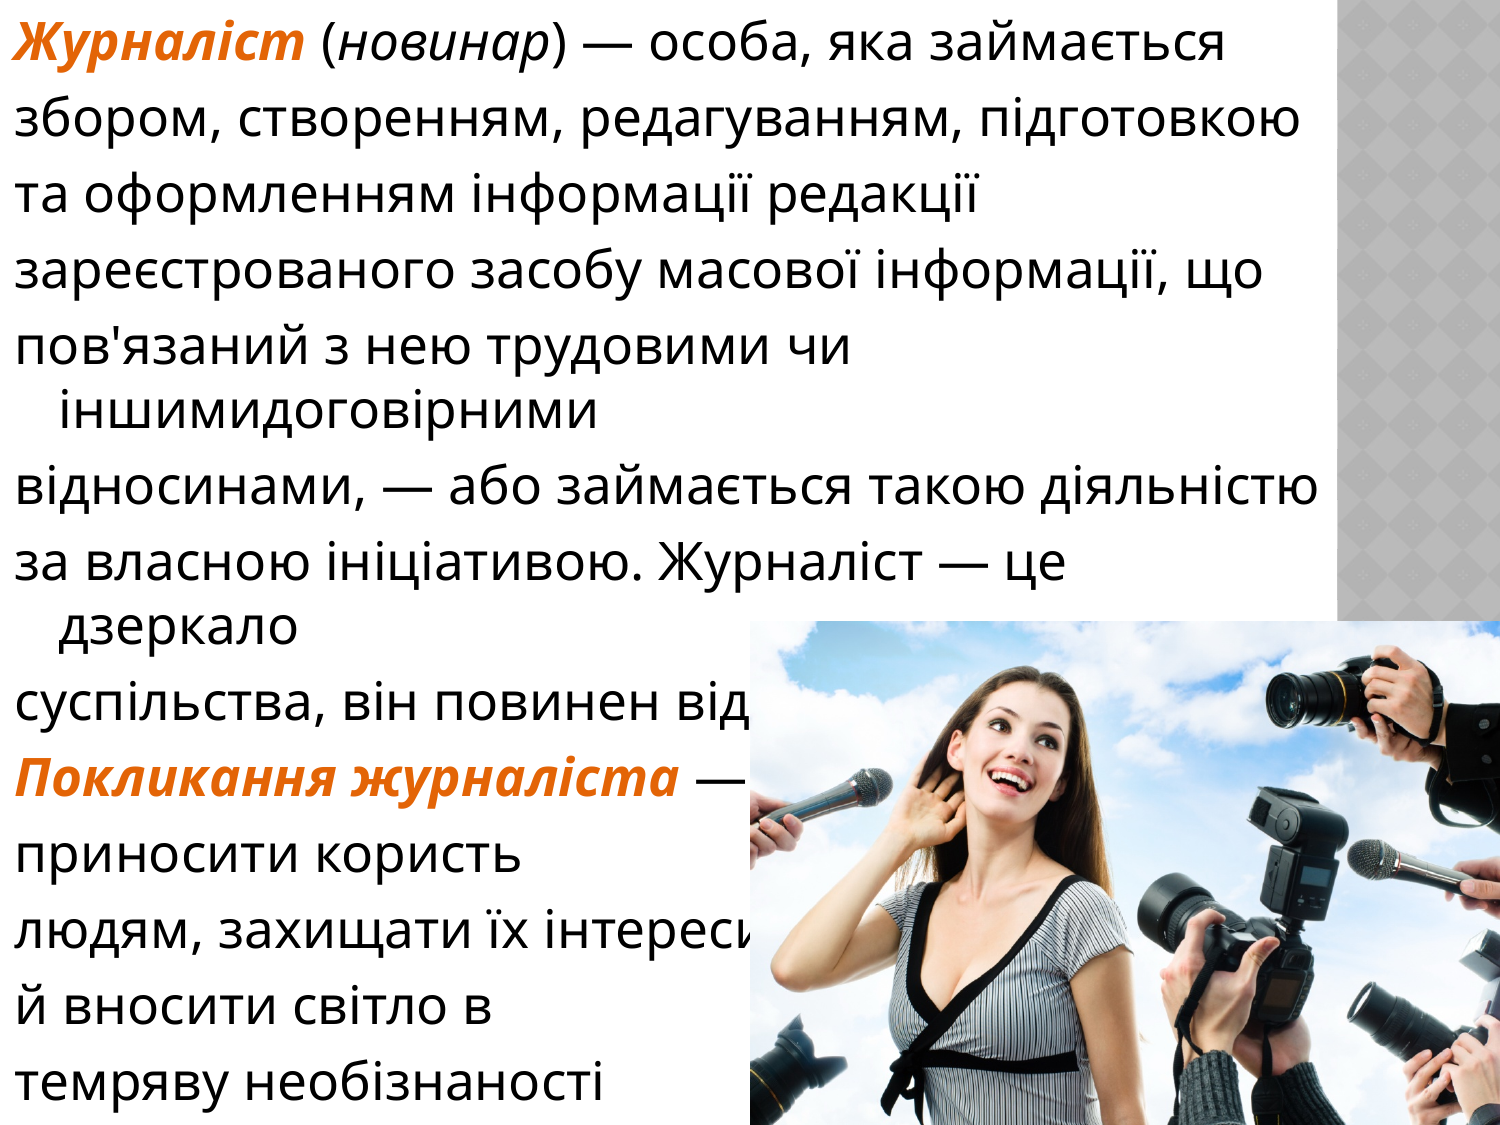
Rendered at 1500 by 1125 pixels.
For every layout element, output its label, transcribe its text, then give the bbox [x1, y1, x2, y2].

list Журналіст (новинар) — особа, яка займається збором, створенням, редагуванням, підготовкою та оформленням інформації редакції зареєстрованого засобу масової інформації, що пов'язаний з нею трудовими чи іншимидоговірними відносинами, — або займається такою діяльністю за власною ініціативою. Журналіст — це дзеркало суспільства, він повинен відображати дійсність. Покликання журналіста — приносити користь людям, захищати їх інтереси й вносити світло в темряву необізнаності [0, 0, 1336, 1125]
picture [749, 620, 1500, 1125]
